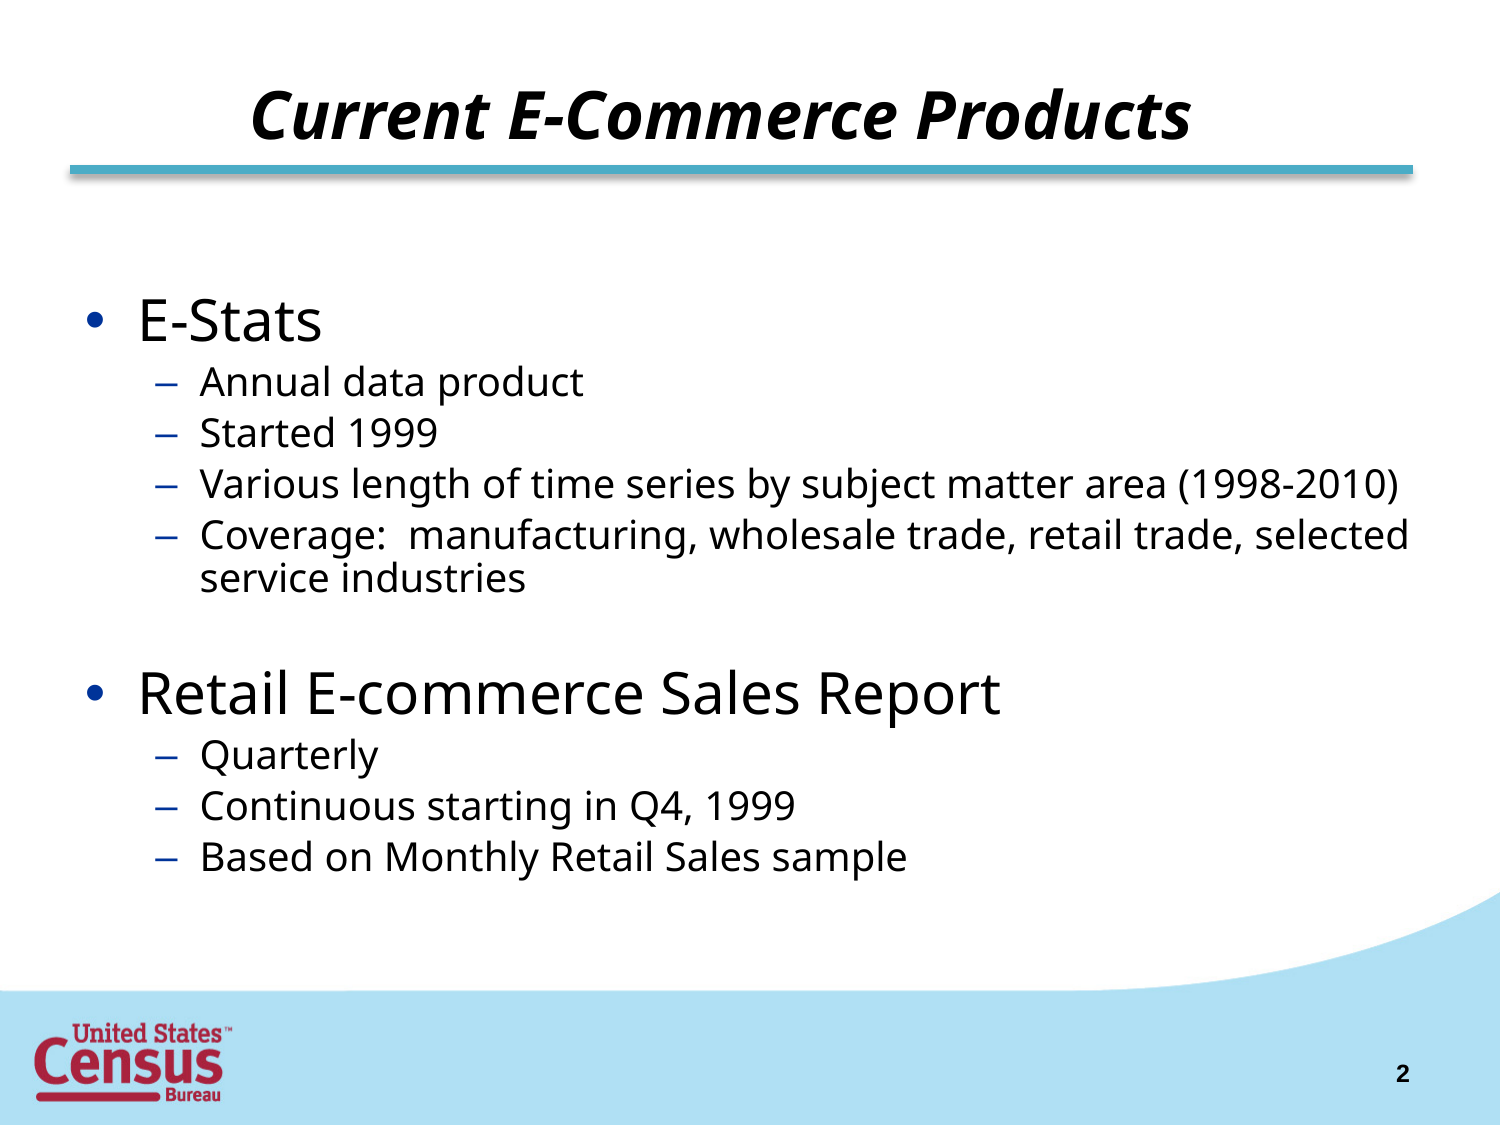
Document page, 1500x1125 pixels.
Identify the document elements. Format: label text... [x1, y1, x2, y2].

title Current E-Commerce Products [31, 61, 1413, 164]
list E-Stats Annual data product Started 1999 Various length of time series by subject matter area (1998-2010) Coverage: manufacturing, wholesale trade, retail trade, selected service industries Retail E-commerce Sales Report Quarterly Continuous starting in Q4, 1999 Based on Monthly Retail Sales sample [69, 283, 1451, 896]
slide_number 2 [1074, 1042, 1425, 1103]
picture [0, 888, 1500, 1125]
